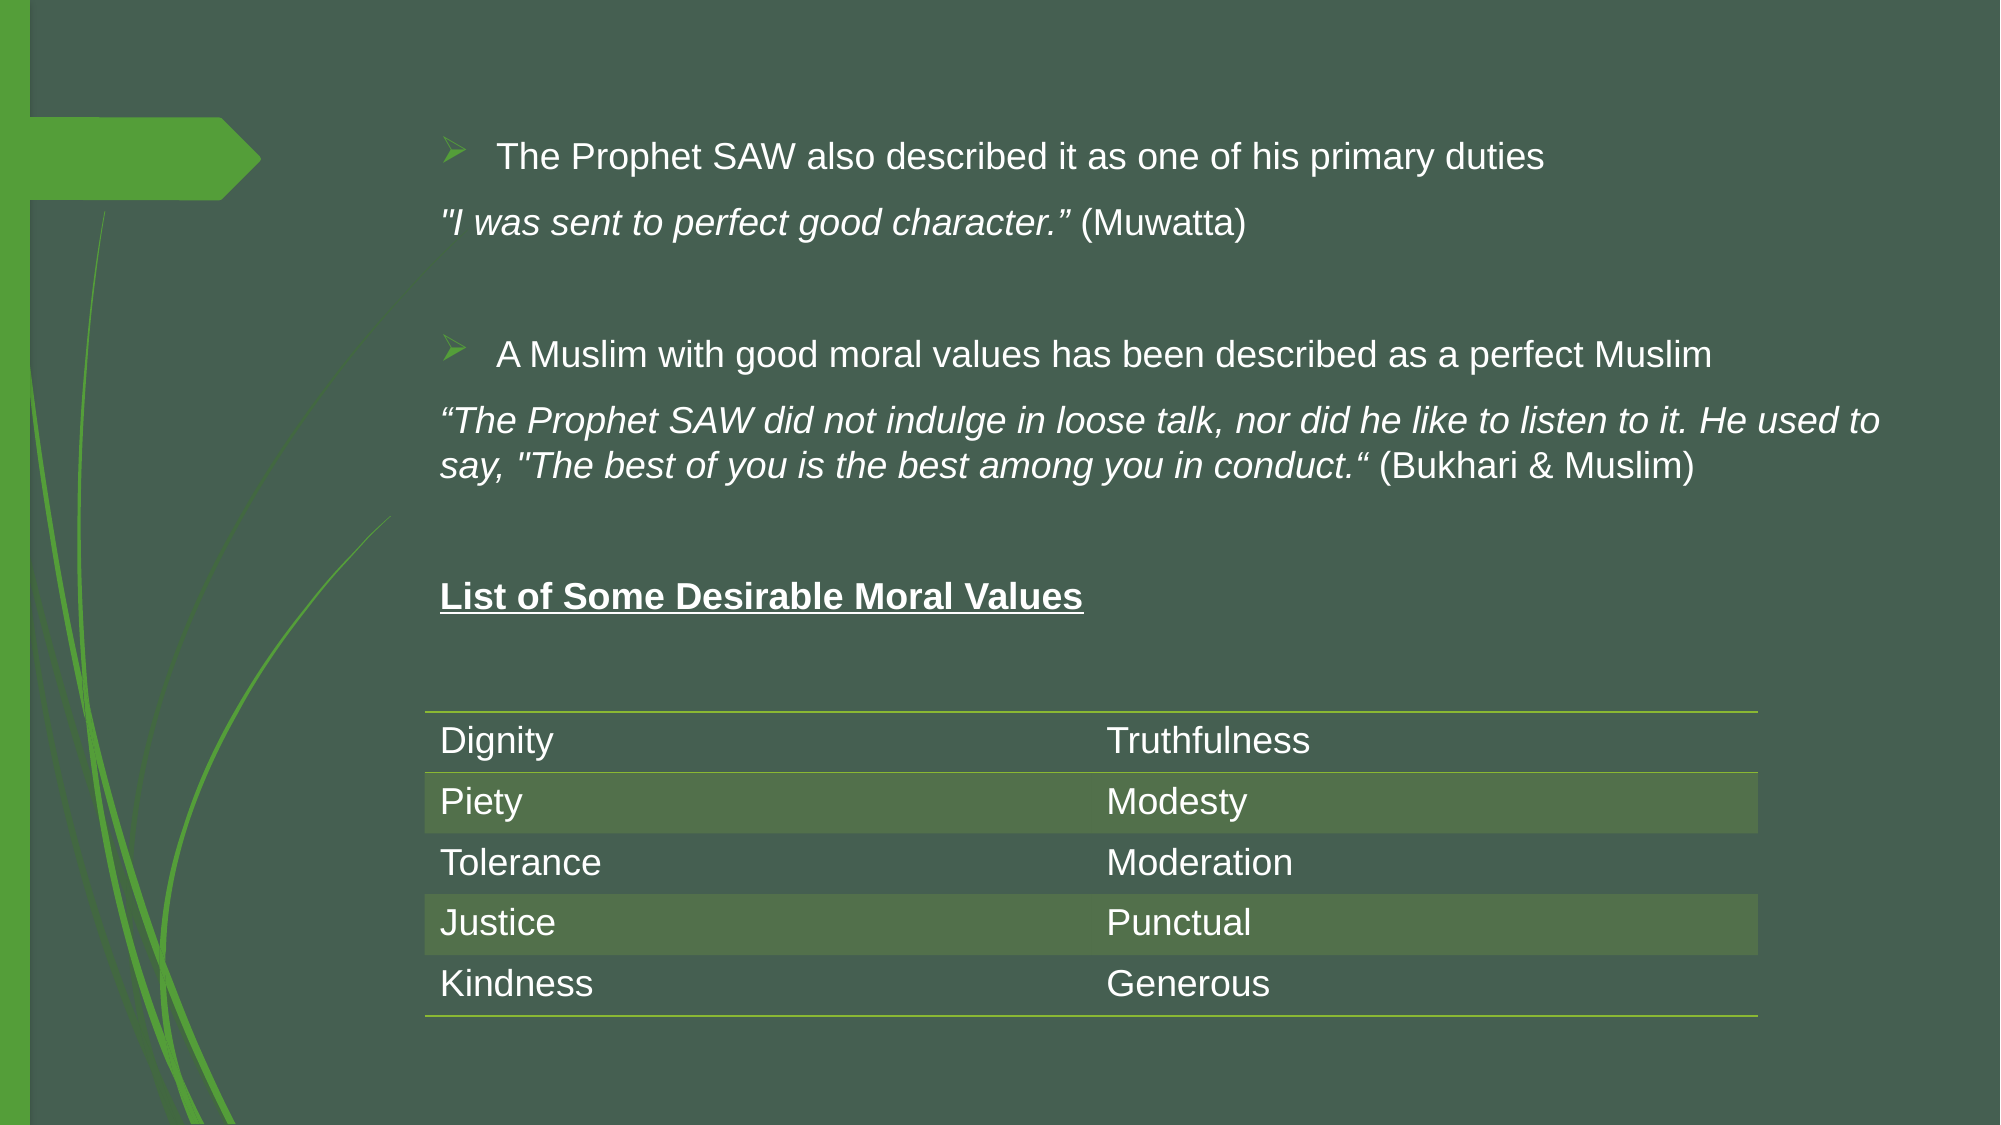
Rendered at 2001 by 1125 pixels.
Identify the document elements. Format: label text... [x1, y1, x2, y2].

table_header Dignity [425, 713, 1091, 772]
table_cell Modesty [1091, 773, 1758, 833]
table_cell Tolerance [425, 833, 1091, 894]
table_cell Justice [425, 894, 1091, 955]
table_cell Punctual [1091, 894, 1758, 955]
table_cell Moderation [1091, 833, 1758, 894]
table_cell Kindness [425, 955, 1091, 1015]
list The Prophet SAW also described it as one of his primary duties "I was sent to perfect good character.” (Muwatta) A Muslim with good moral values has been described as a perfect Muslim “The Prophet SAW did not indulge in loose talk, nor did he like to listen to it. He used to say, "The best of you is the best among you in conduct.“ (Bukhari & Muslim) List of Some Desirable Moral Values [424, 124, 1938, 1076]
table_cell Piety [425, 773, 1091, 833]
table_header Truthfulness [1091, 713, 1758, 772]
table_cell Generous [1091, 955, 1758, 1015]
